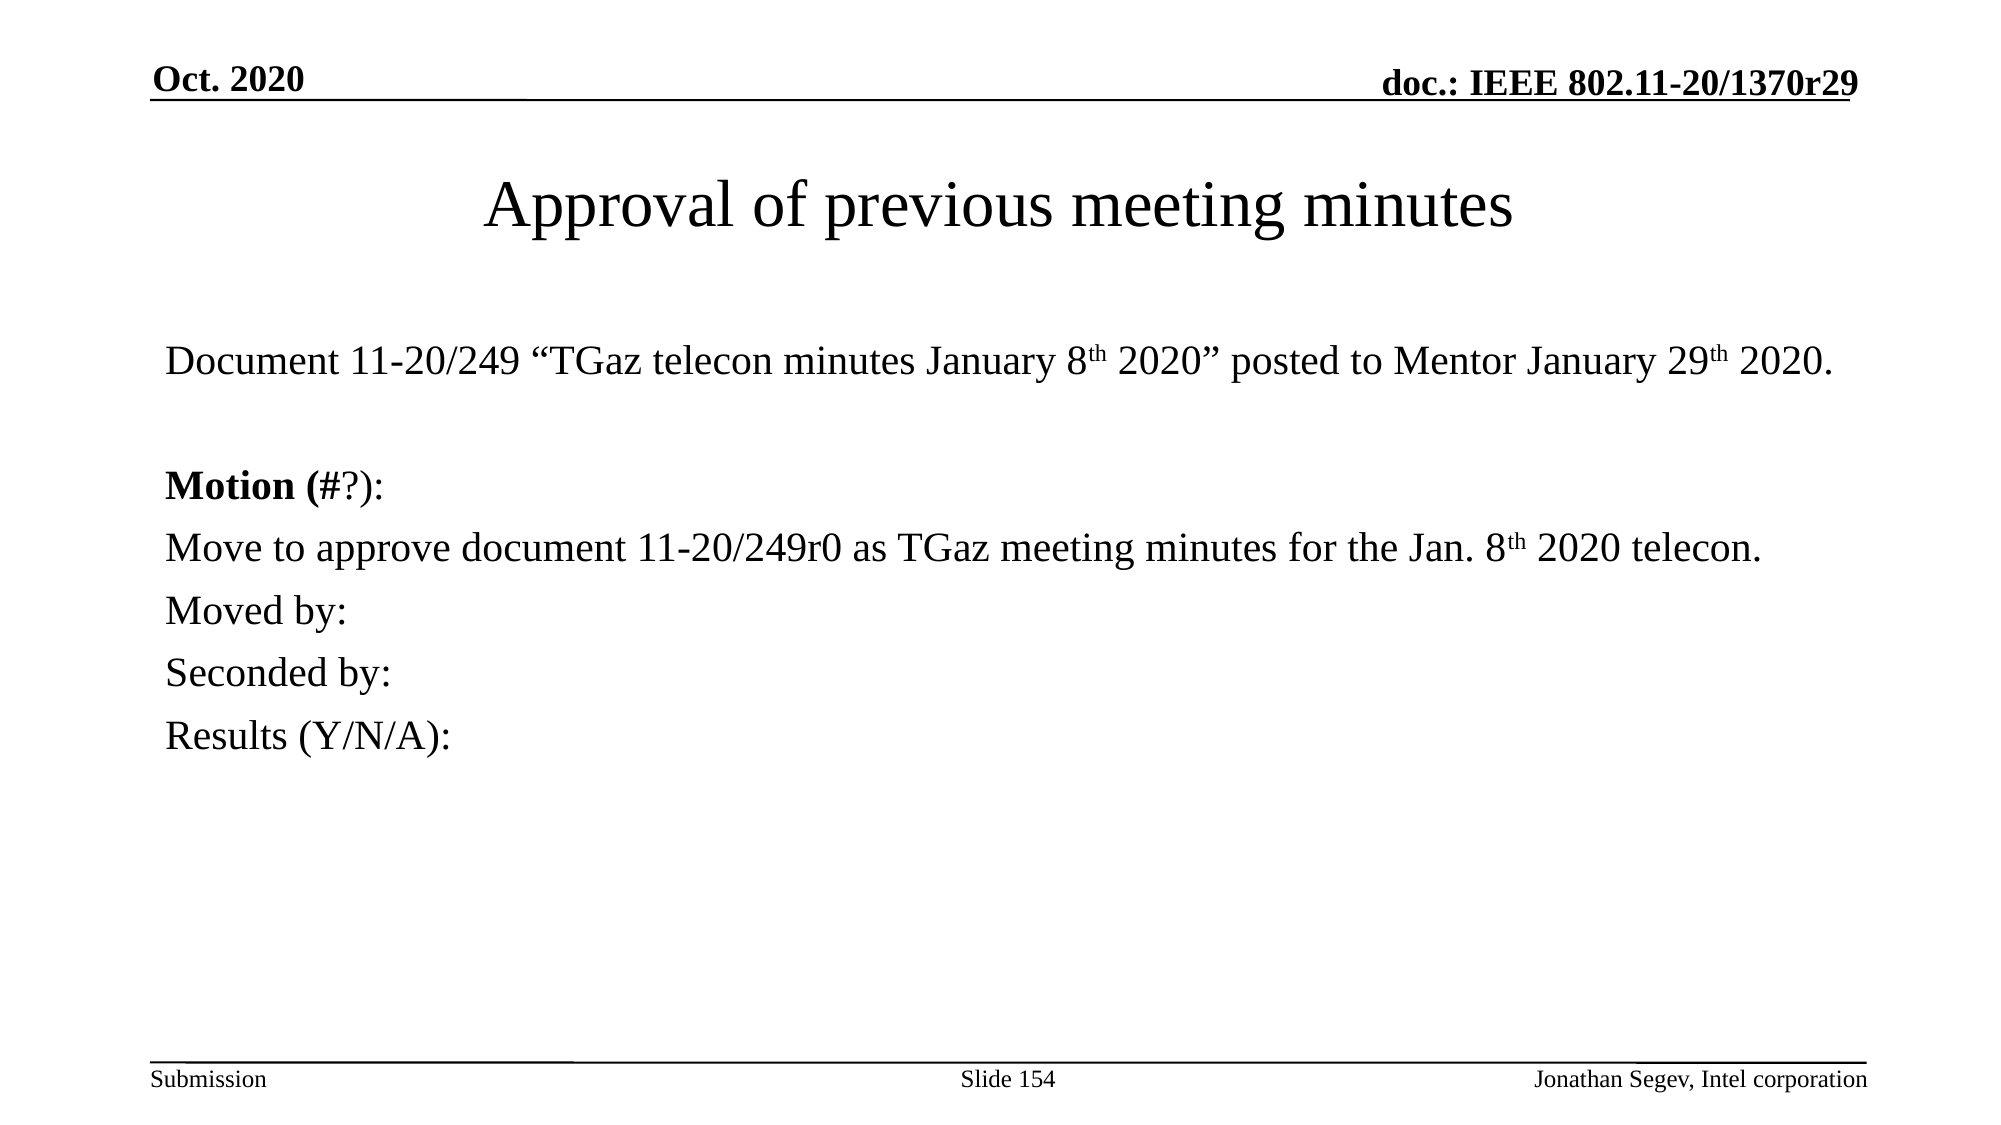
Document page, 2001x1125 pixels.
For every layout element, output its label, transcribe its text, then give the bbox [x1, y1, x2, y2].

footer Jonathan Segev, Intel corporation [1171, 1061, 1869, 1093]
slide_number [152, 54, 563, 100]
title Approval of previous meeting minutes [149, 112, 1850, 288]
list Document 11-20/249 “TGaz telecon minutes January 8th 2020” posted to Mentor January 29th 2020. Motion (#?): Move to approve document 11-20/249r0 as TGaz meeting minutes for the Jan. 8th 2020 telecon. Moved by: Seconded by: Results (Y/N/A): [149, 324, 1850, 1000]
slide_number Slide 154 [950, 1061, 1067, 1123]
